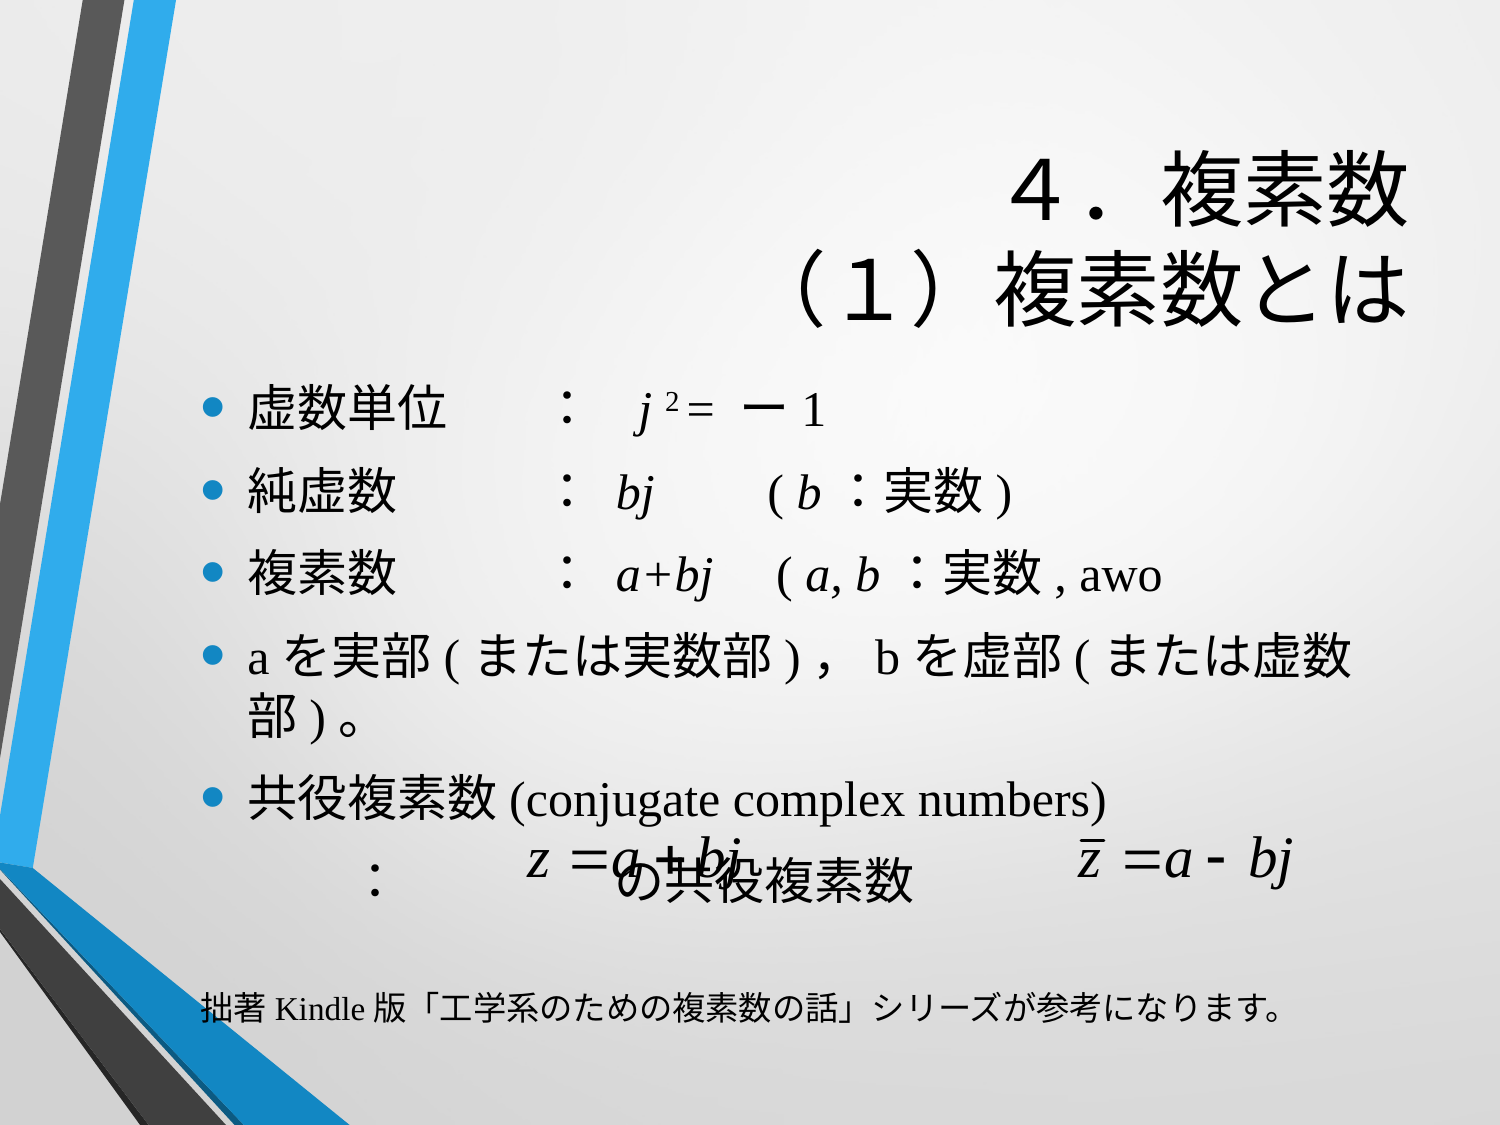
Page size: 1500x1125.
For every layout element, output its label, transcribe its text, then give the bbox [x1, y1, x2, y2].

title ４．複素数 （１）複素数とは [161, 75, 1425, 400]
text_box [1065, 823, 1308, 905]
list 虚数単位 ： j 2 = ー1 純虚数 ： bj ( b：実数) 複素数 ： a+bj ( a, b：実数, awo aを実部(または実数部)，bを虚部(または虚数部)。 共役複素数(conjugate complex numbers) ： の共役複素数 拙著Kindle版「工学系のための複素数の話」シリーズが参考になります。 [185, 369, 1450, 1070]
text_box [515, 823, 757, 905]
